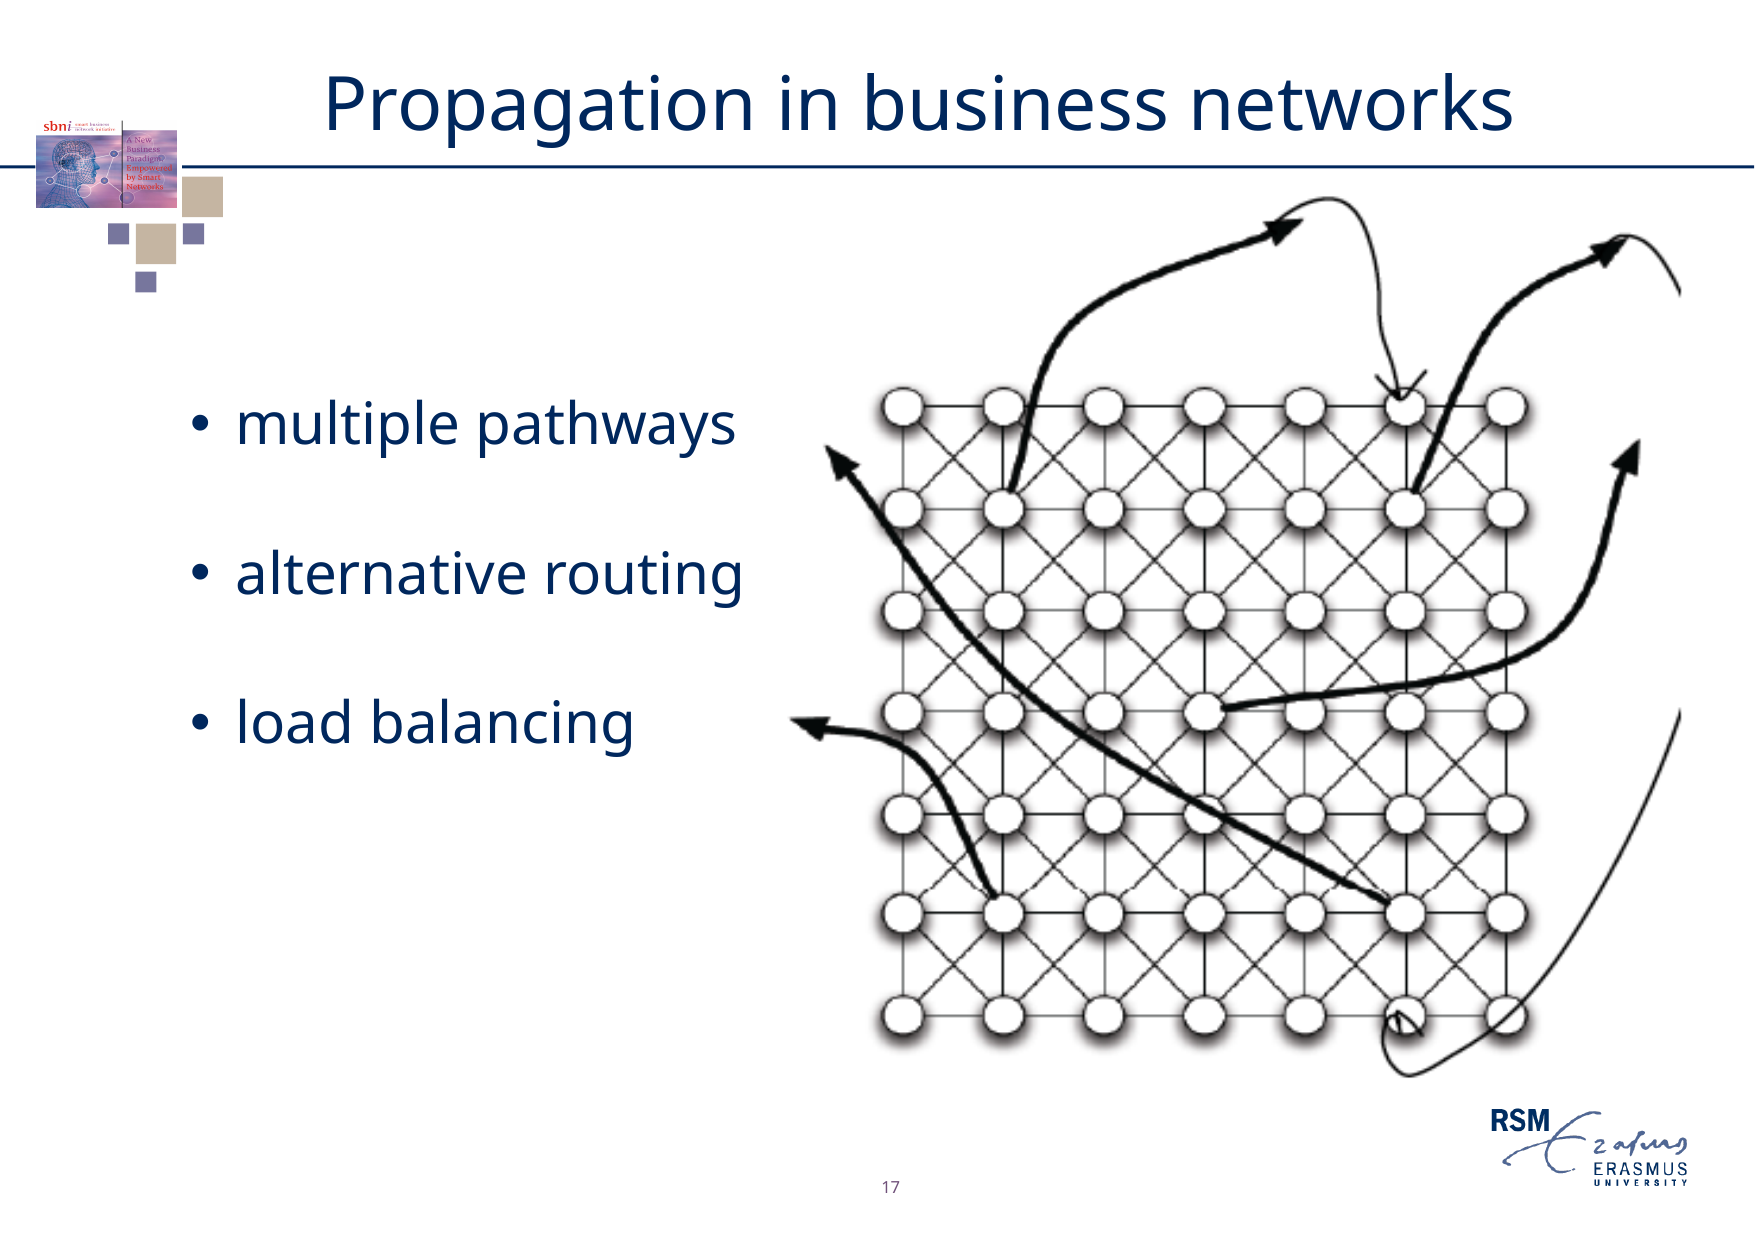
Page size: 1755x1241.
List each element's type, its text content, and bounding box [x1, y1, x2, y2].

text_box multiple pathways alternative routing load balancing [178, 306, 755, 908]
picture [1491, 1108, 1687, 1186]
picture [760, 195, 1710, 1096]
title Propagation in business networks [302, 45, 1680, 152]
picture [36, 120, 177, 208]
